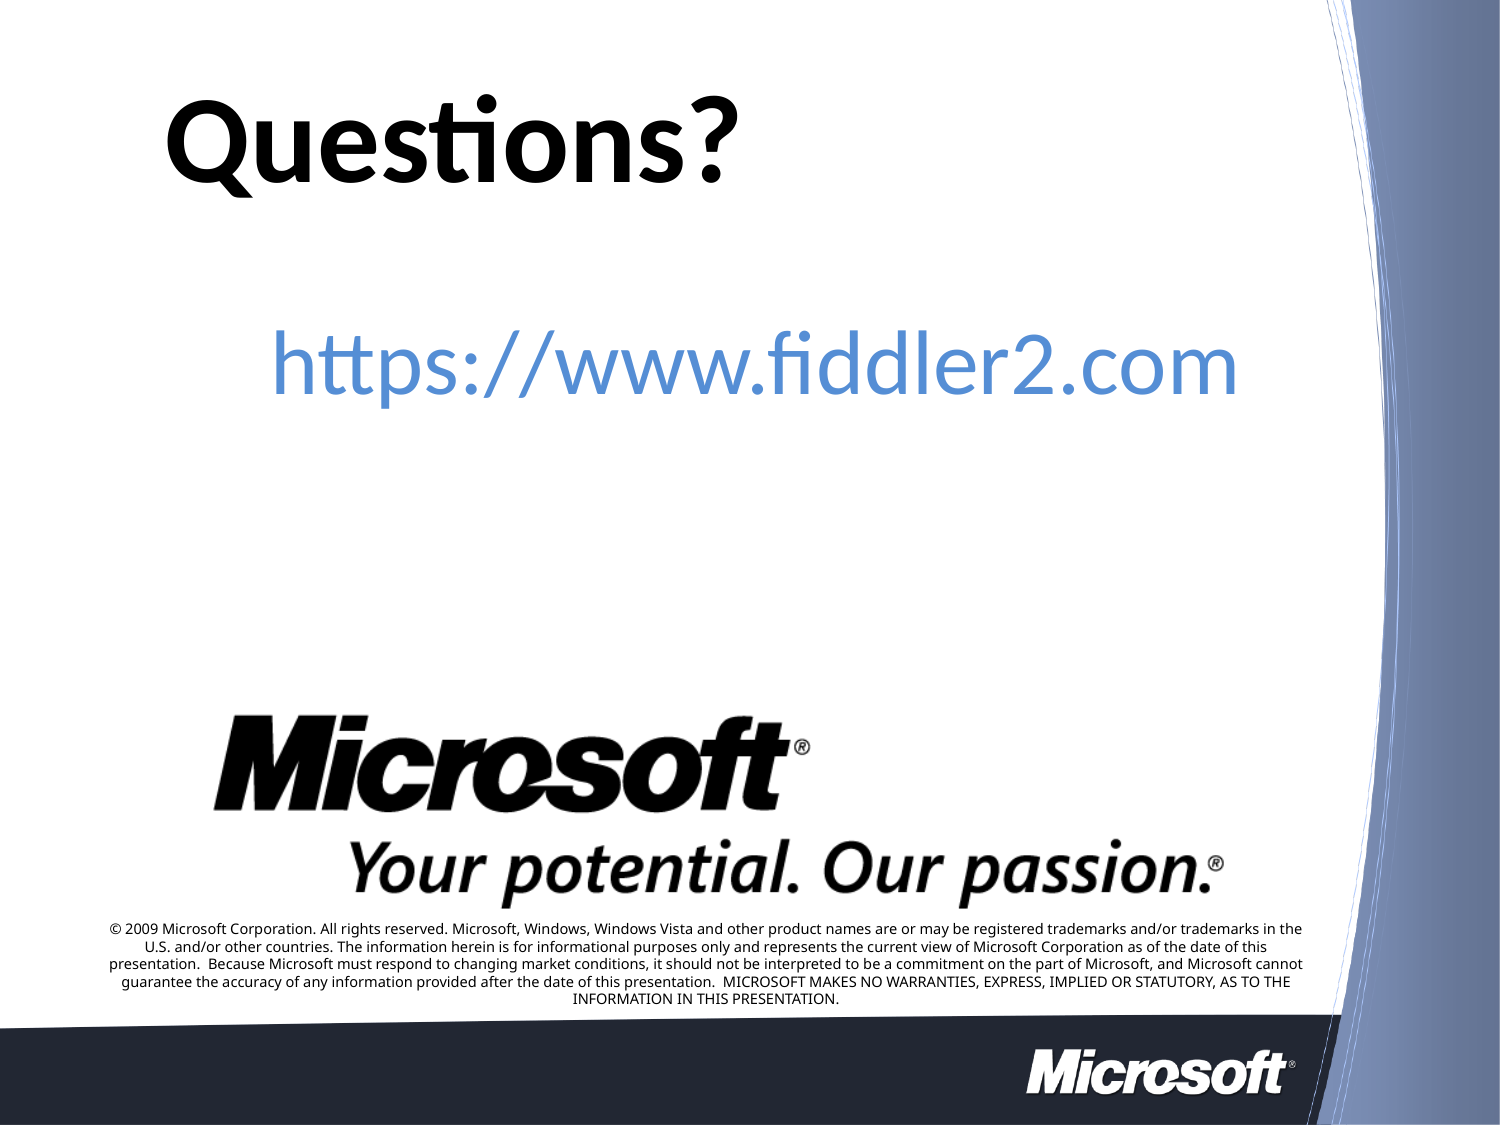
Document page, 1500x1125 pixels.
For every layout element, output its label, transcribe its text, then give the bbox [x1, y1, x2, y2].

picture [212, 712, 1226, 911]
text_box © 2009 Microsoft Corporation. All rights reserved. Microsoft, Windows, Windows Vista and other product names are or may be registered trademarks and/or trademarks in the U.S. and/or other countries. The information herein is for informational purposes only and represents the current view of Microsoft Corporation as of the date of this presentation. Because Microsoft must respond to changing market conditions, it should not be interpreted to be a commitment on the part of Microsoft, and Microsoft cannot guarantee the accuracy of any information provided after the date of this presentation. MICROSOFT MAKES NO WARRANTIES, EXPRESS, IMPLIED OR STATUTORY, AS TO THE INFORMATION IN THIS PRESENTATION. [87, 912, 1325, 1015]
picture [1025, 1049, 1298, 1097]
text_box Questions? https://www.fiddler2.com [149, 50, 1363, 530]
